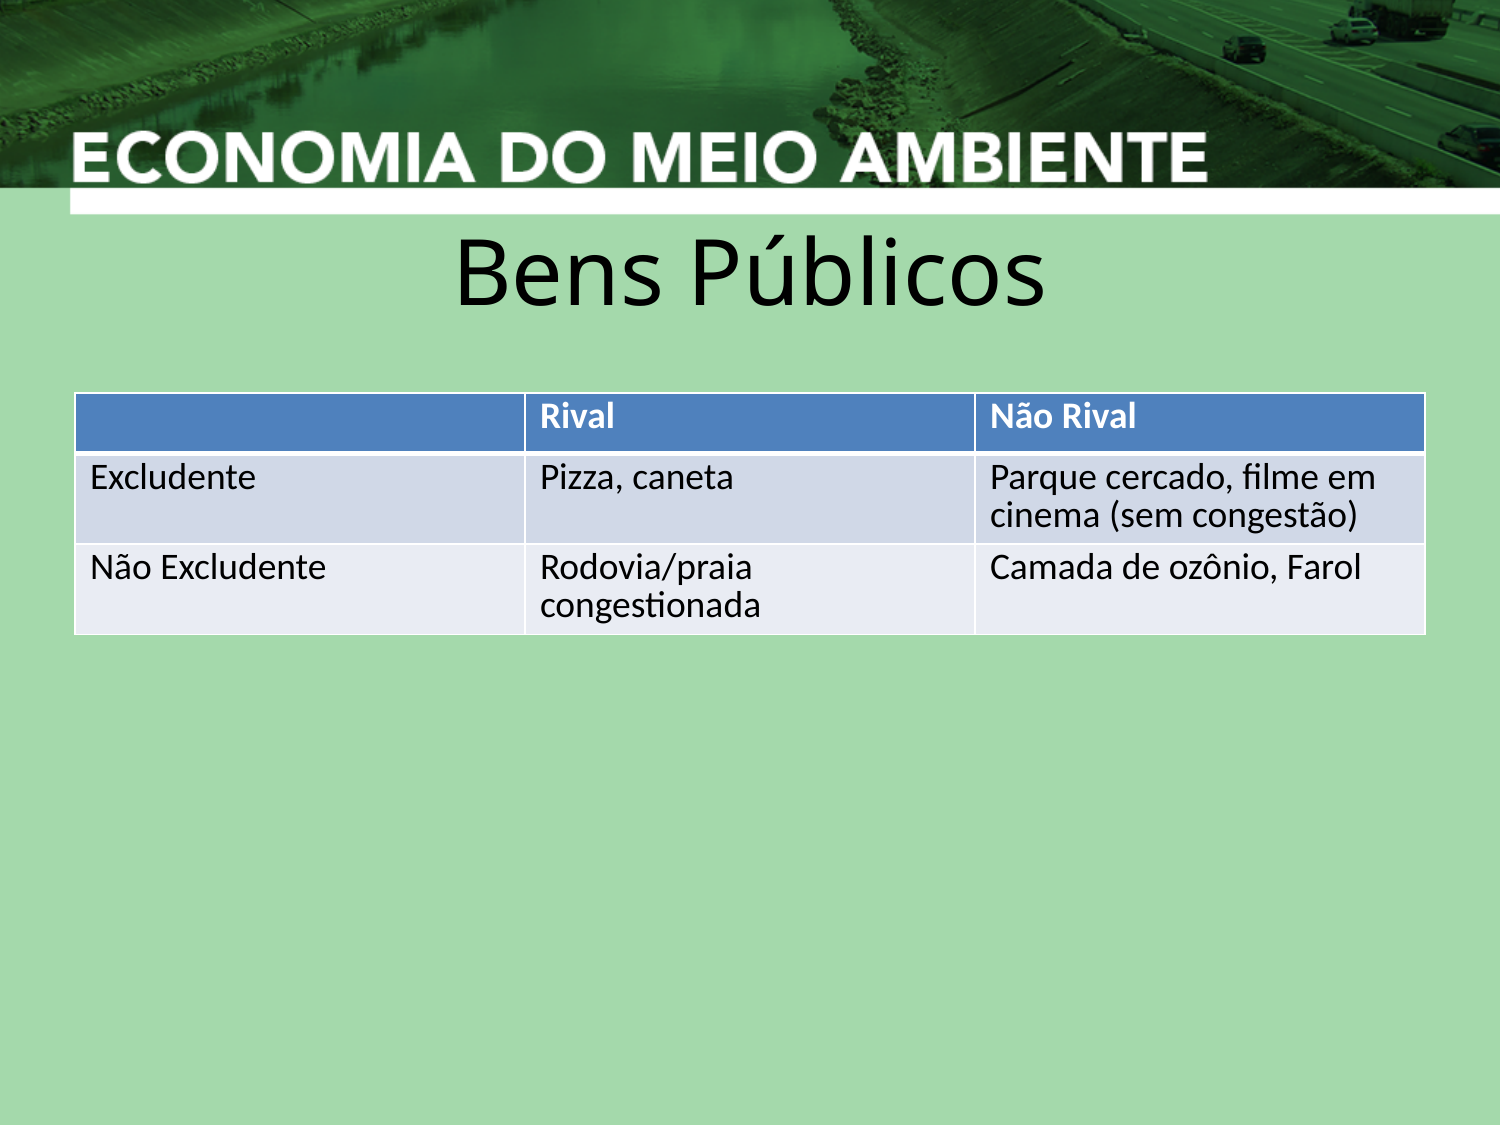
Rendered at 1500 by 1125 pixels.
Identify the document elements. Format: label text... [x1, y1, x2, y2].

picture [0, 0, 1500, 1125]
table_header [76, 394, 524, 451]
table_cell Pizza, caneta [526, 456, 974, 543]
table_cell Camada de ozônio, Farol [976, 545, 1424, 634]
table_cell Rodovia/praia congestionada [526, 545, 974, 634]
table_cell Parque cercado, filme em cinema (sem congestão) [976, 456, 1424, 543]
title Bens Públicos [75, 175, 1425, 363]
table_header Não Rival [976, 394, 1424, 451]
table_header Rival [526, 394, 974, 451]
table_cell Excludente [76, 456, 524, 543]
table_cell Não Excludente [76, 545, 524, 634]
